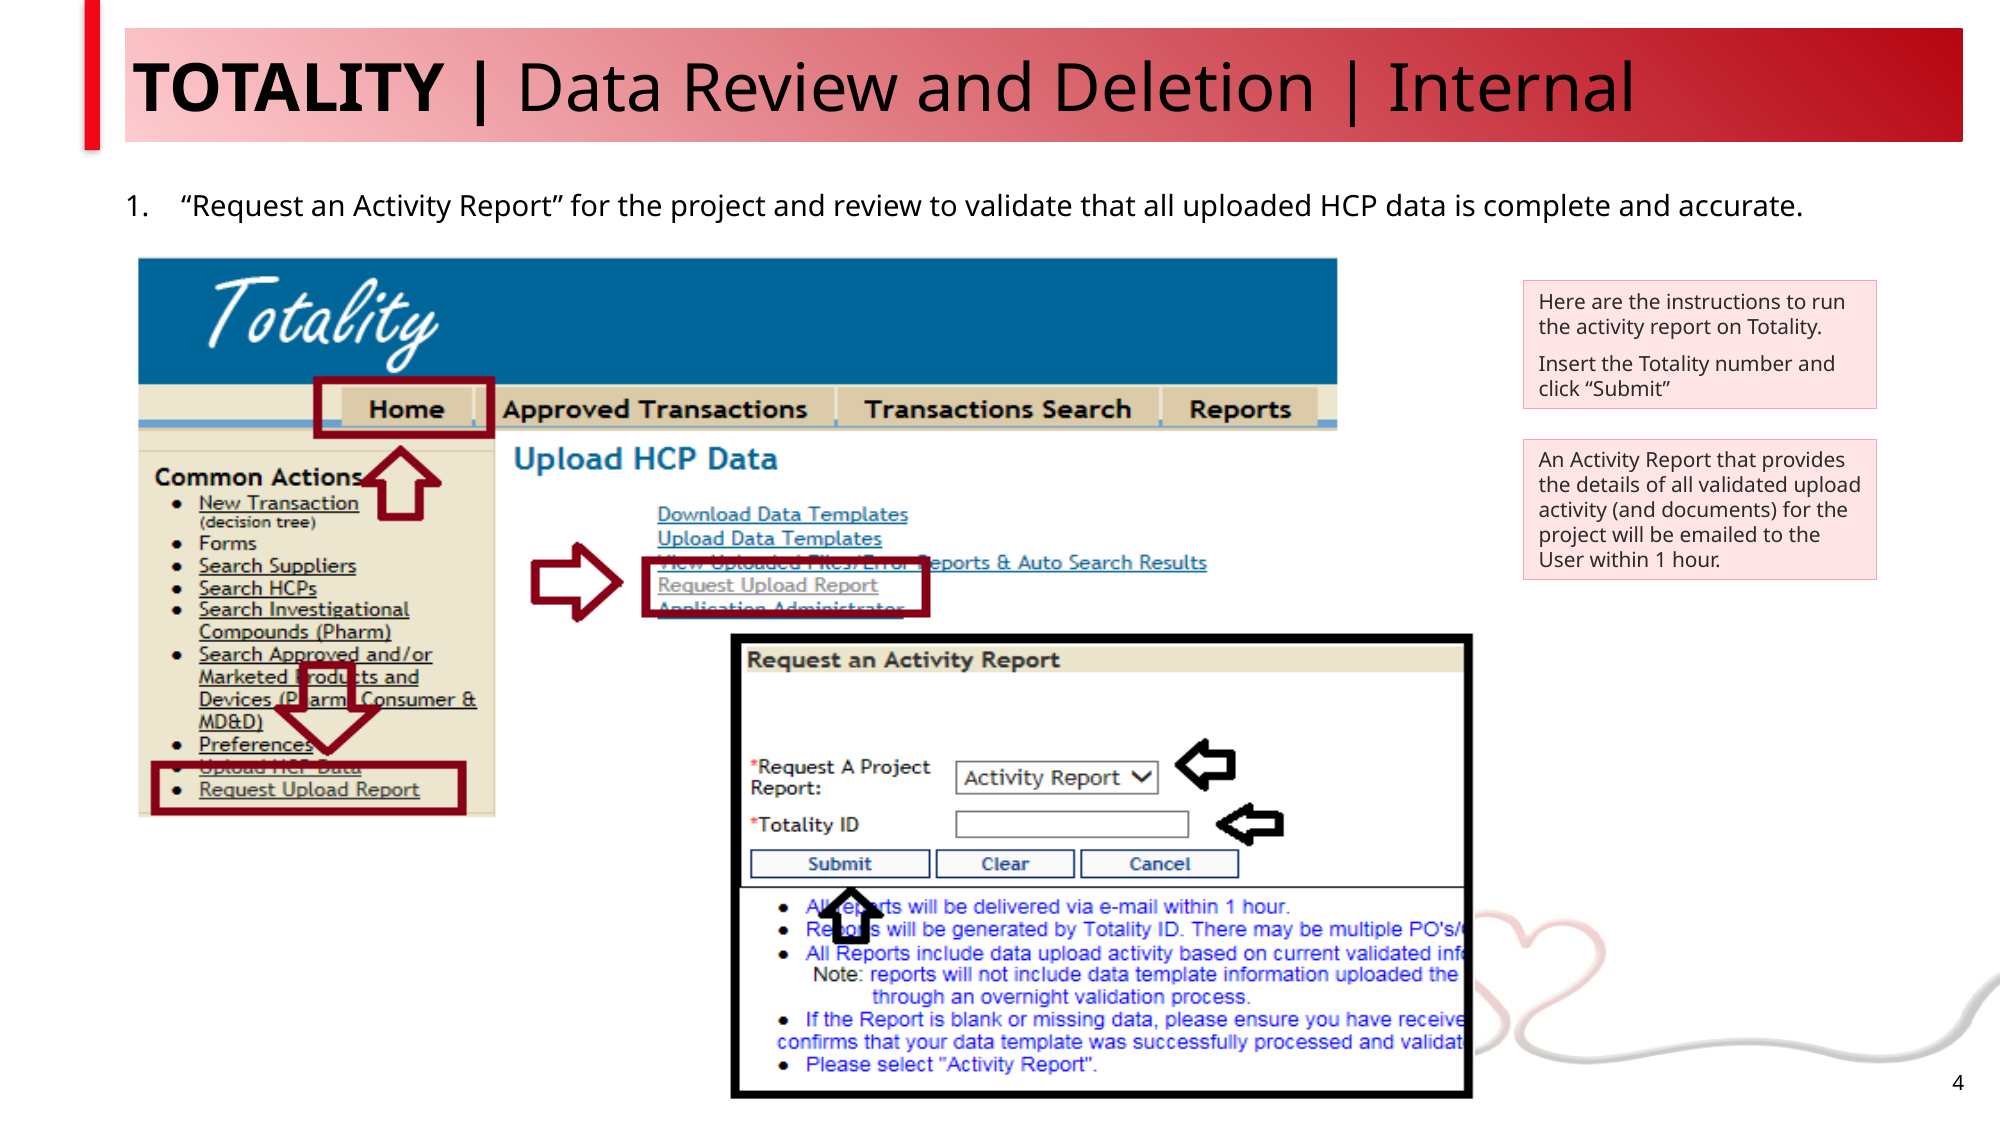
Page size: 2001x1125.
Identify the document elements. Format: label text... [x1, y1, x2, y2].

slide_number 4 [1937, 1062, 1988, 1113]
picture [0, 0, 2000, 1125]
text_box “Request an Activity Report” for the project and review to validate that all uploaded HCP data is complete and accurate. [125, 187, 1900, 223]
text_box Here are the instructions to run the activity report on Totality. Insert the Totality number and click “Submit” [1523, 280, 1877, 409]
text_box An Activity Report that provides the details of all validated upload activity (and documents) for the project will be emailed to the User within 1 hour. [1523, 439, 1877, 580]
text_box TOTALITY | Data Review and Deletion | Internal [125, 28, 1963, 142]
